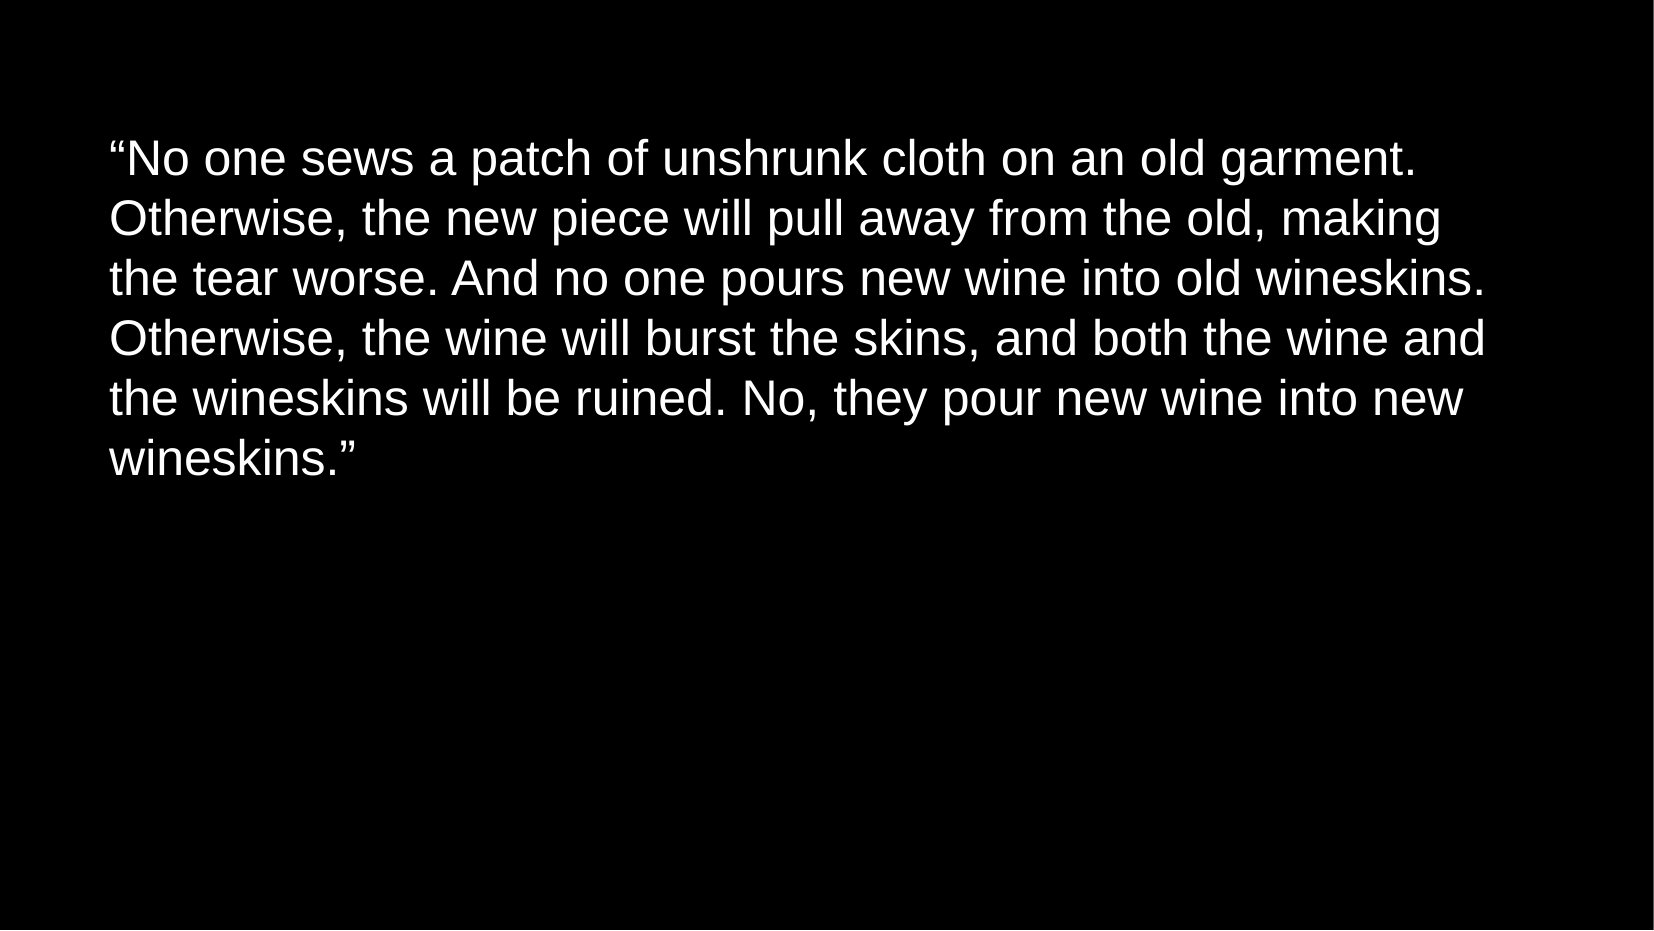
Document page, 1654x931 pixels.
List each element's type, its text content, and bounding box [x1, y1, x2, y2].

text_box “No one sews a patch of unshrunk cloth on an old garment. Otherwise, the new piece will pull away from the old, making the tear worse. And no one pours new wine into old wineskins. Otherwise, the wine will burst the skins, and both the wine and the wineskins will be ruined. No, they pour new wine into new wineskins.” [94, 118, 1524, 756]
